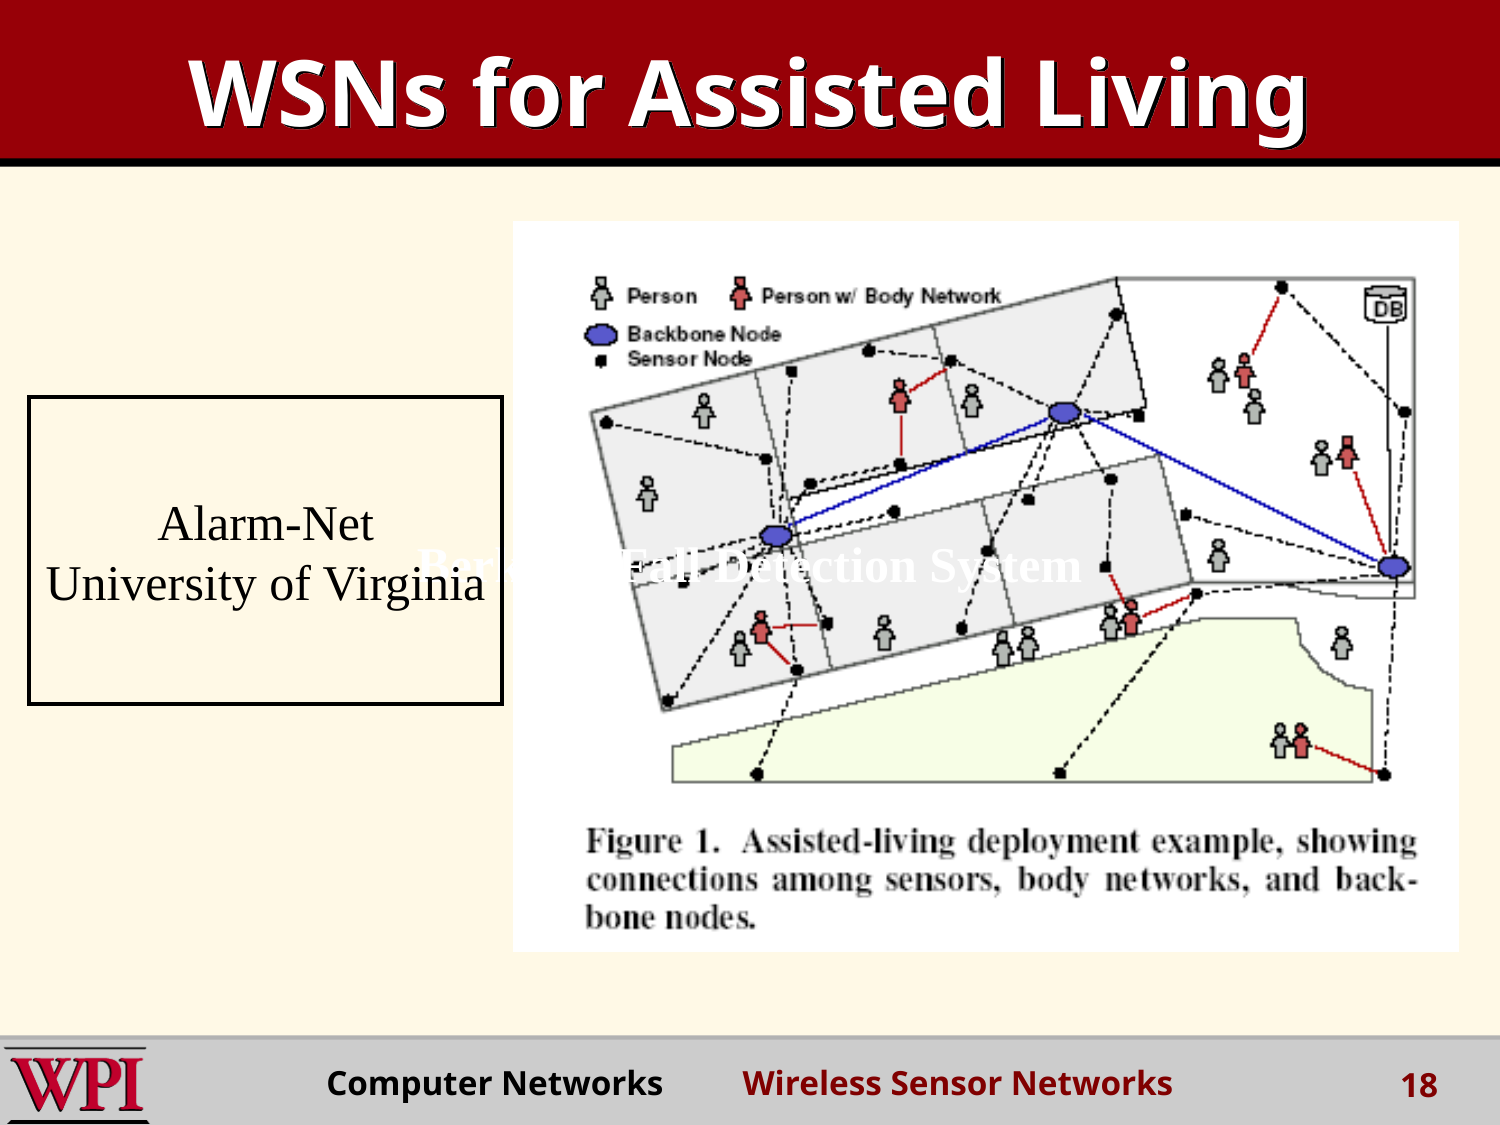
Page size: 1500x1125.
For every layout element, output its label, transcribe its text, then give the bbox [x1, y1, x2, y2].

picture [0, 0, 1500, 158]
text_box Alarm-Net University of Virginia [29, 397, 502, 705]
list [513, 221, 1460, 952]
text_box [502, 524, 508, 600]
picture [0, 1040, 1500, 1125]
picture [0, 167, 1500, 1035]
title WSNs for Assisted Living [29, 18, 1471, 150]
slide_number 18 [1344, 1056, 1495, 1107]
footer Computer Networks Wireless Sensor Networks [163, 1054, 1337, 1122]
